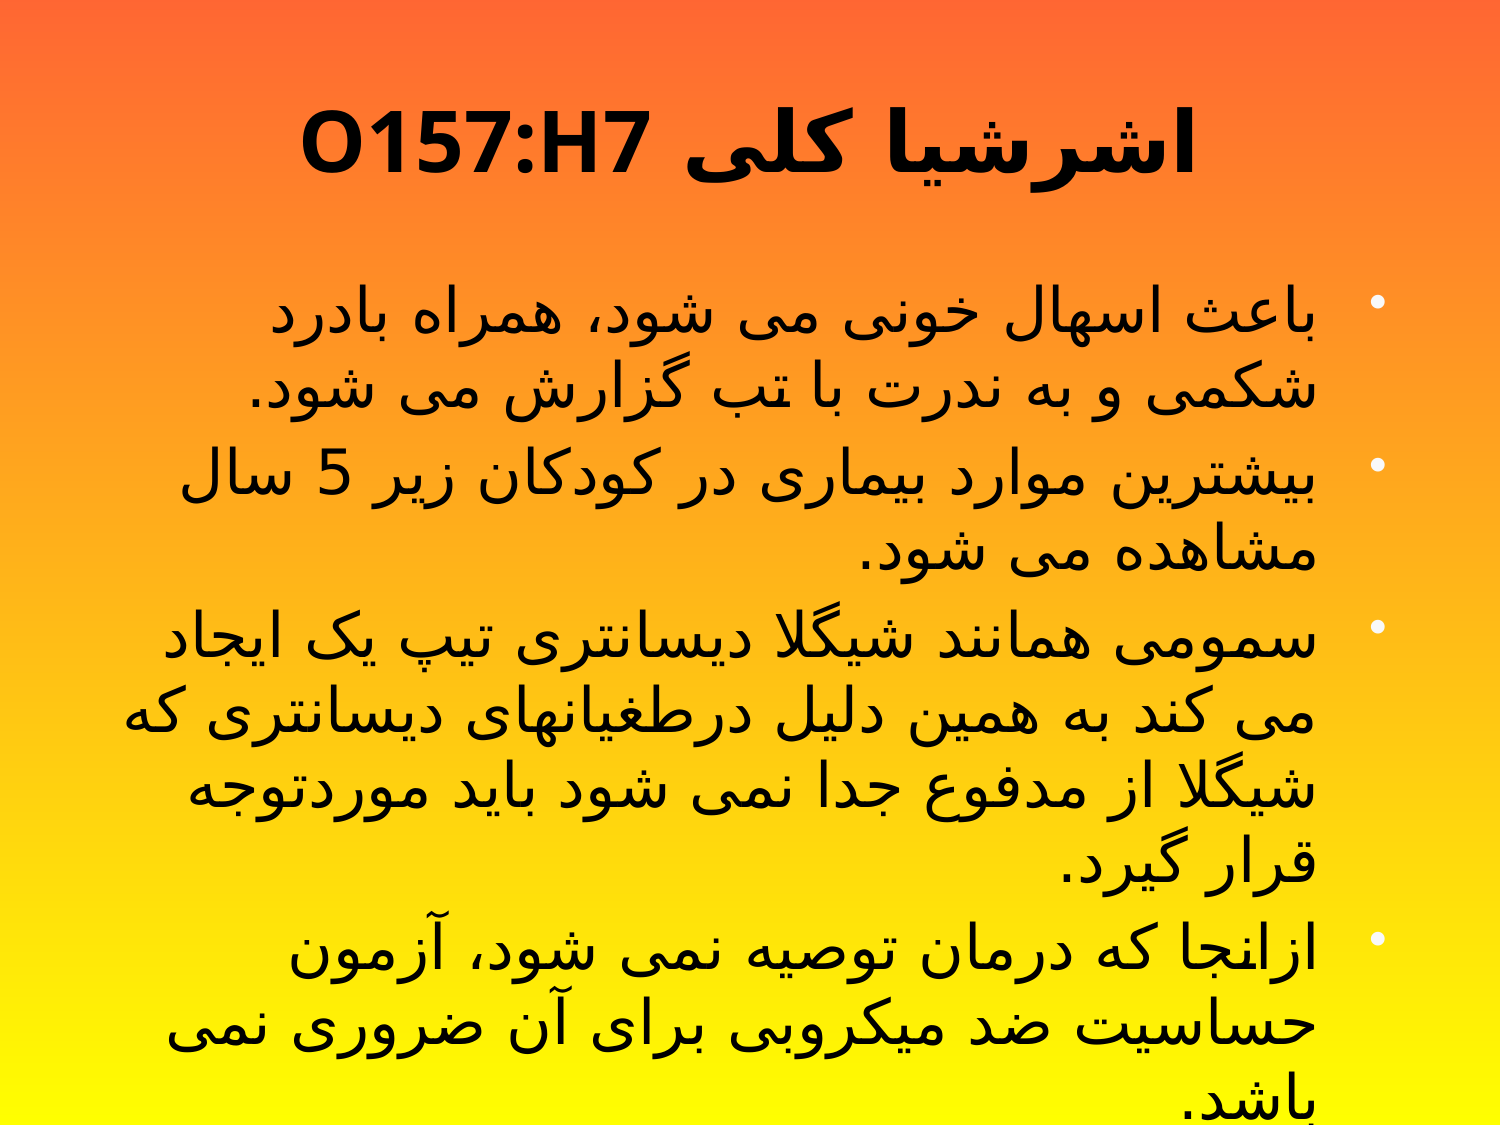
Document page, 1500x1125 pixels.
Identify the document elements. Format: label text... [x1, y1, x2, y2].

list باعث اسهال خونی می شود، همراه بادرد شکمی و به ندرت با تب گزارش می شود. بیشترین موارد بیماری در کودکان زیر 5 سال مشاهده می شود. سمومی همانند شیگلا دیسانتری تیپ یک ایجاد می کند به همین دلیل درطغیانهای دیسانتری که شیگلا از مدفوع جدا نمی شود باید موردتوجه قرار گیرد. ازانجا که درمان توصیه نمی شود، آزمون حساسیت ضد میکروبی برای آن ضروری نمی باشد. [75, 262, 1425, 1035]
title اشرشیا کلی O157:H7 [75, 45, 1425, 233]
